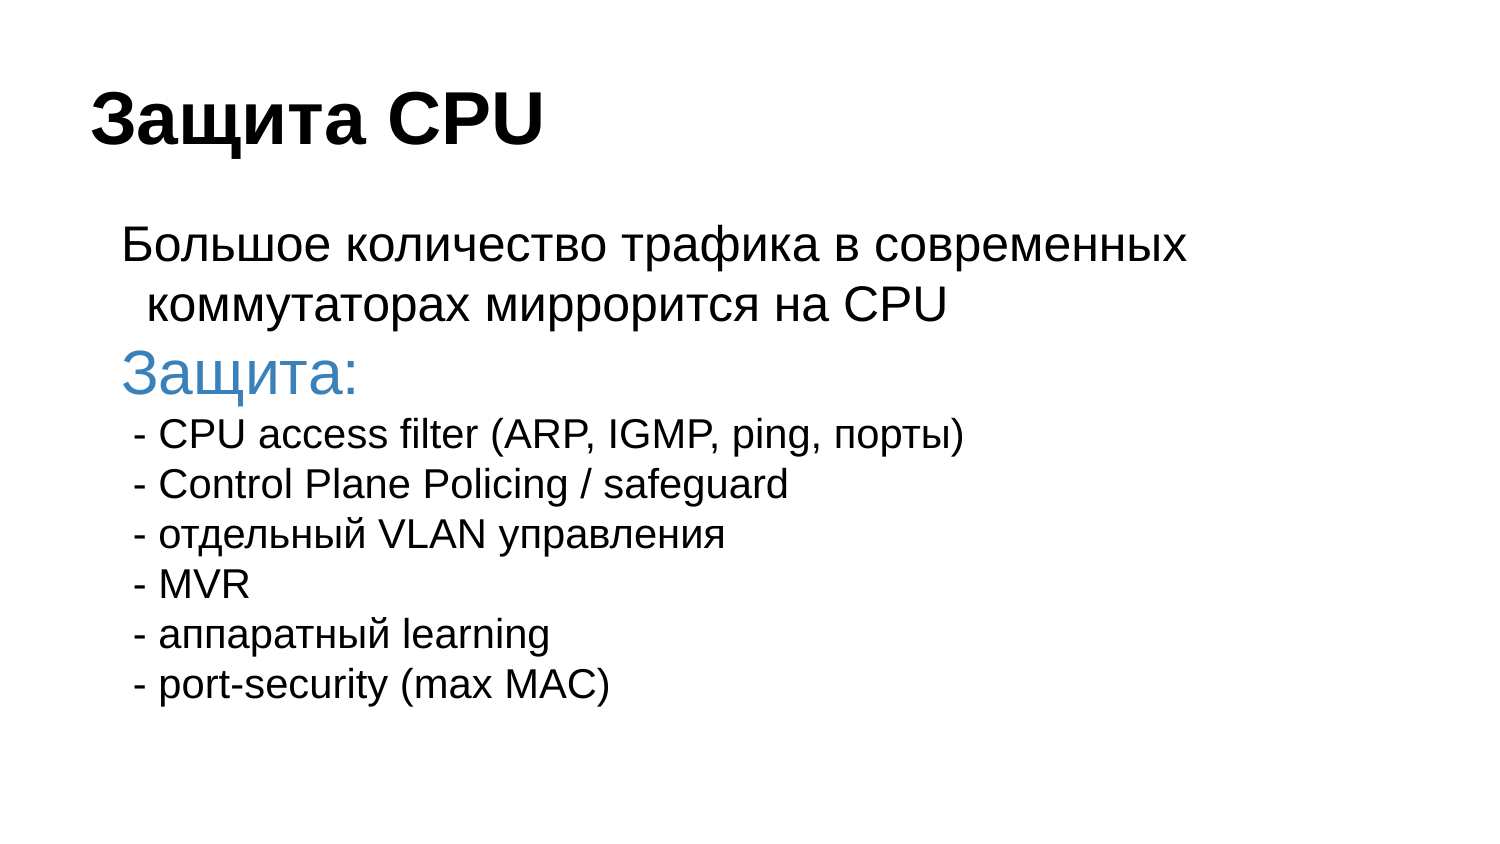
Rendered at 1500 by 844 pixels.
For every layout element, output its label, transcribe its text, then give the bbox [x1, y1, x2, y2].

list Большое количество трафика в современных коммутаторах миррорится на CPU Защита: - CPU access filter (ARP, IGMP, ping, порты) - Control Plane Policing / safeguard - отдельный VLAN управления - MVR - аппаратный learning - port-security (max MAC) [75, 196, 1425, 808]
title Защита CPU [75, 33, 1425, 175]
